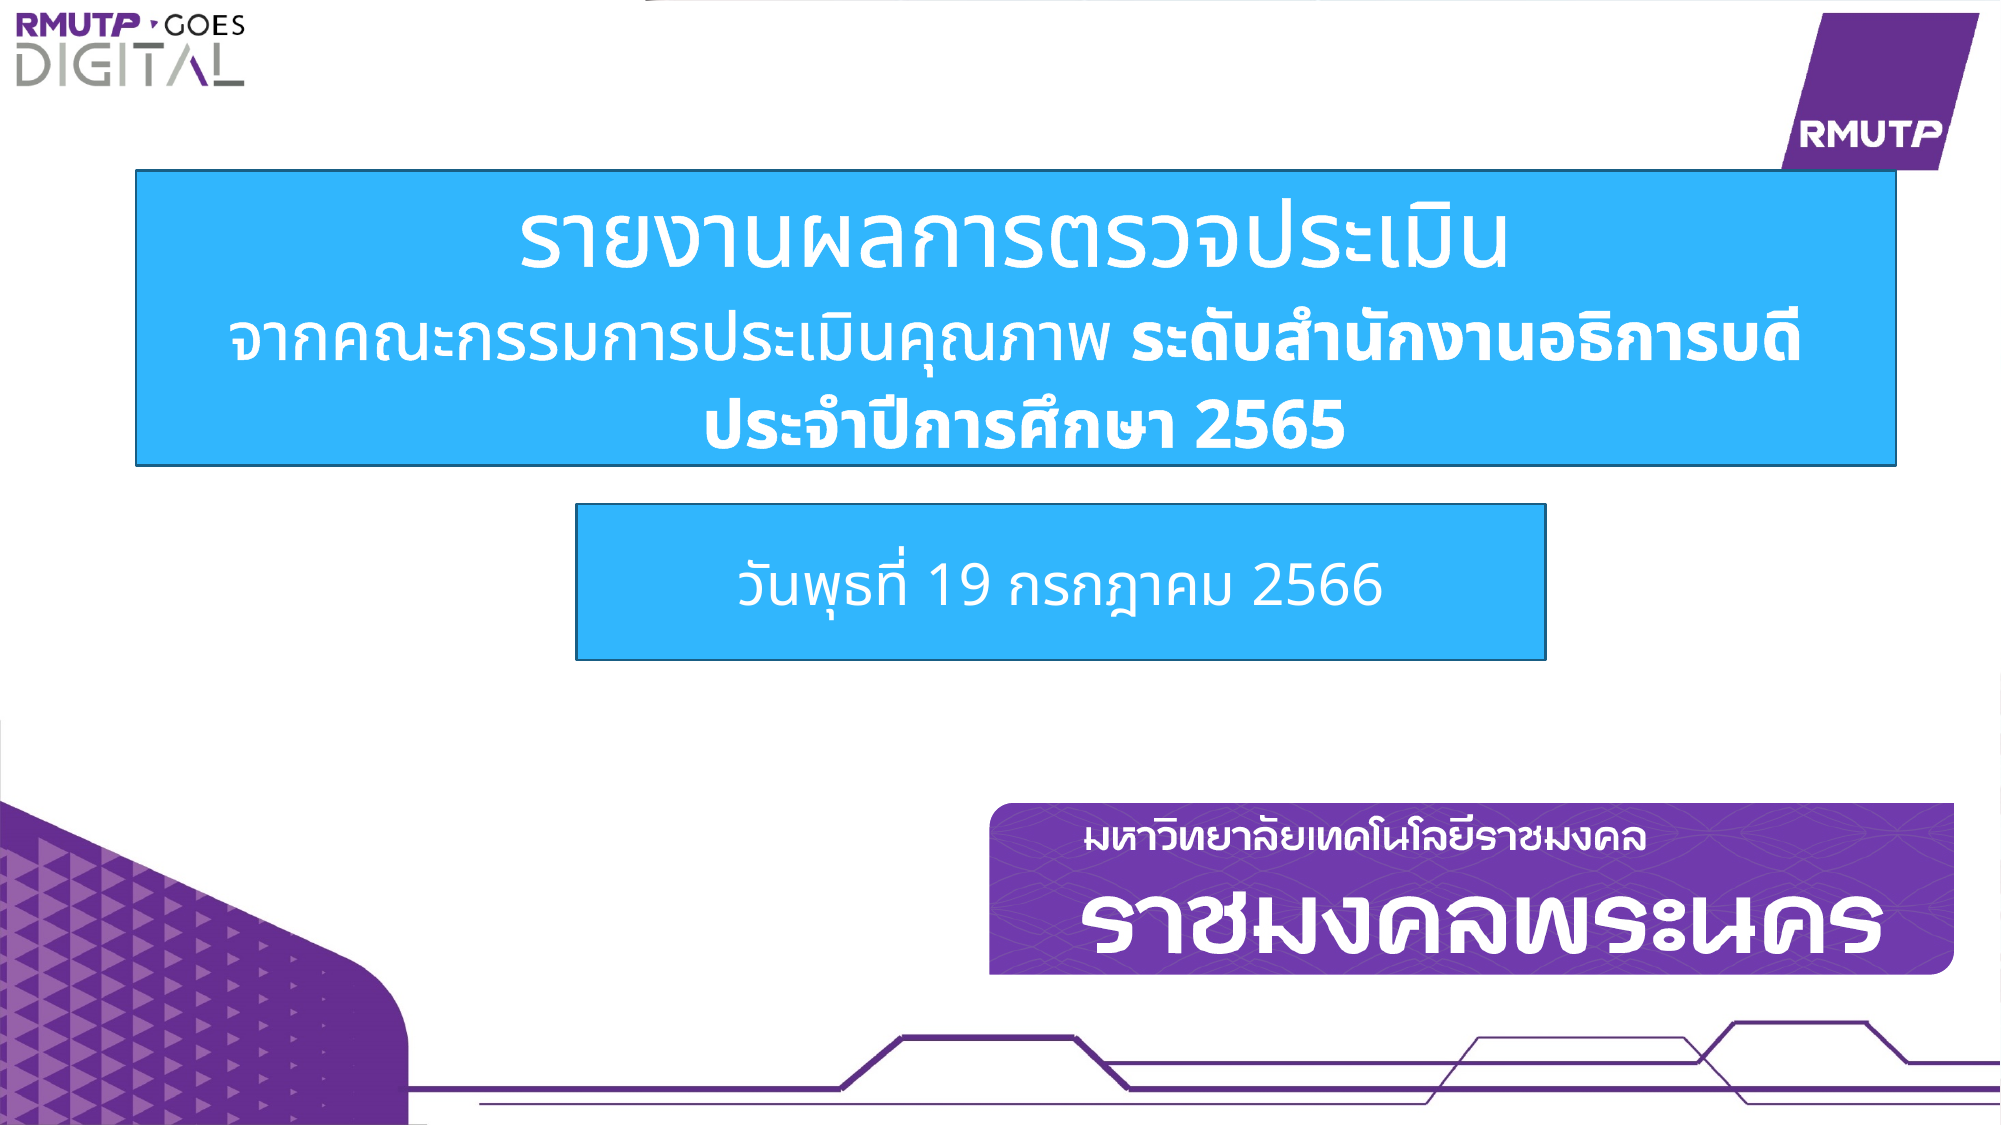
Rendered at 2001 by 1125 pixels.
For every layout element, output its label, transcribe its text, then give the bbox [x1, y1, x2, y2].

picture [0, 0, 2001, 1125]
text_box วันพุธที่ 19 กรกฎาคม 2566 [575, 503, 1547, 661]
text_box รายงานผลการตรวจประเมิน จากคณะกรรมการประเมินคุณภาพ ระดับสำนักงานอธิการบดี ประจำปีการศึกษา 2565 [135, 169, 1897, 467]
